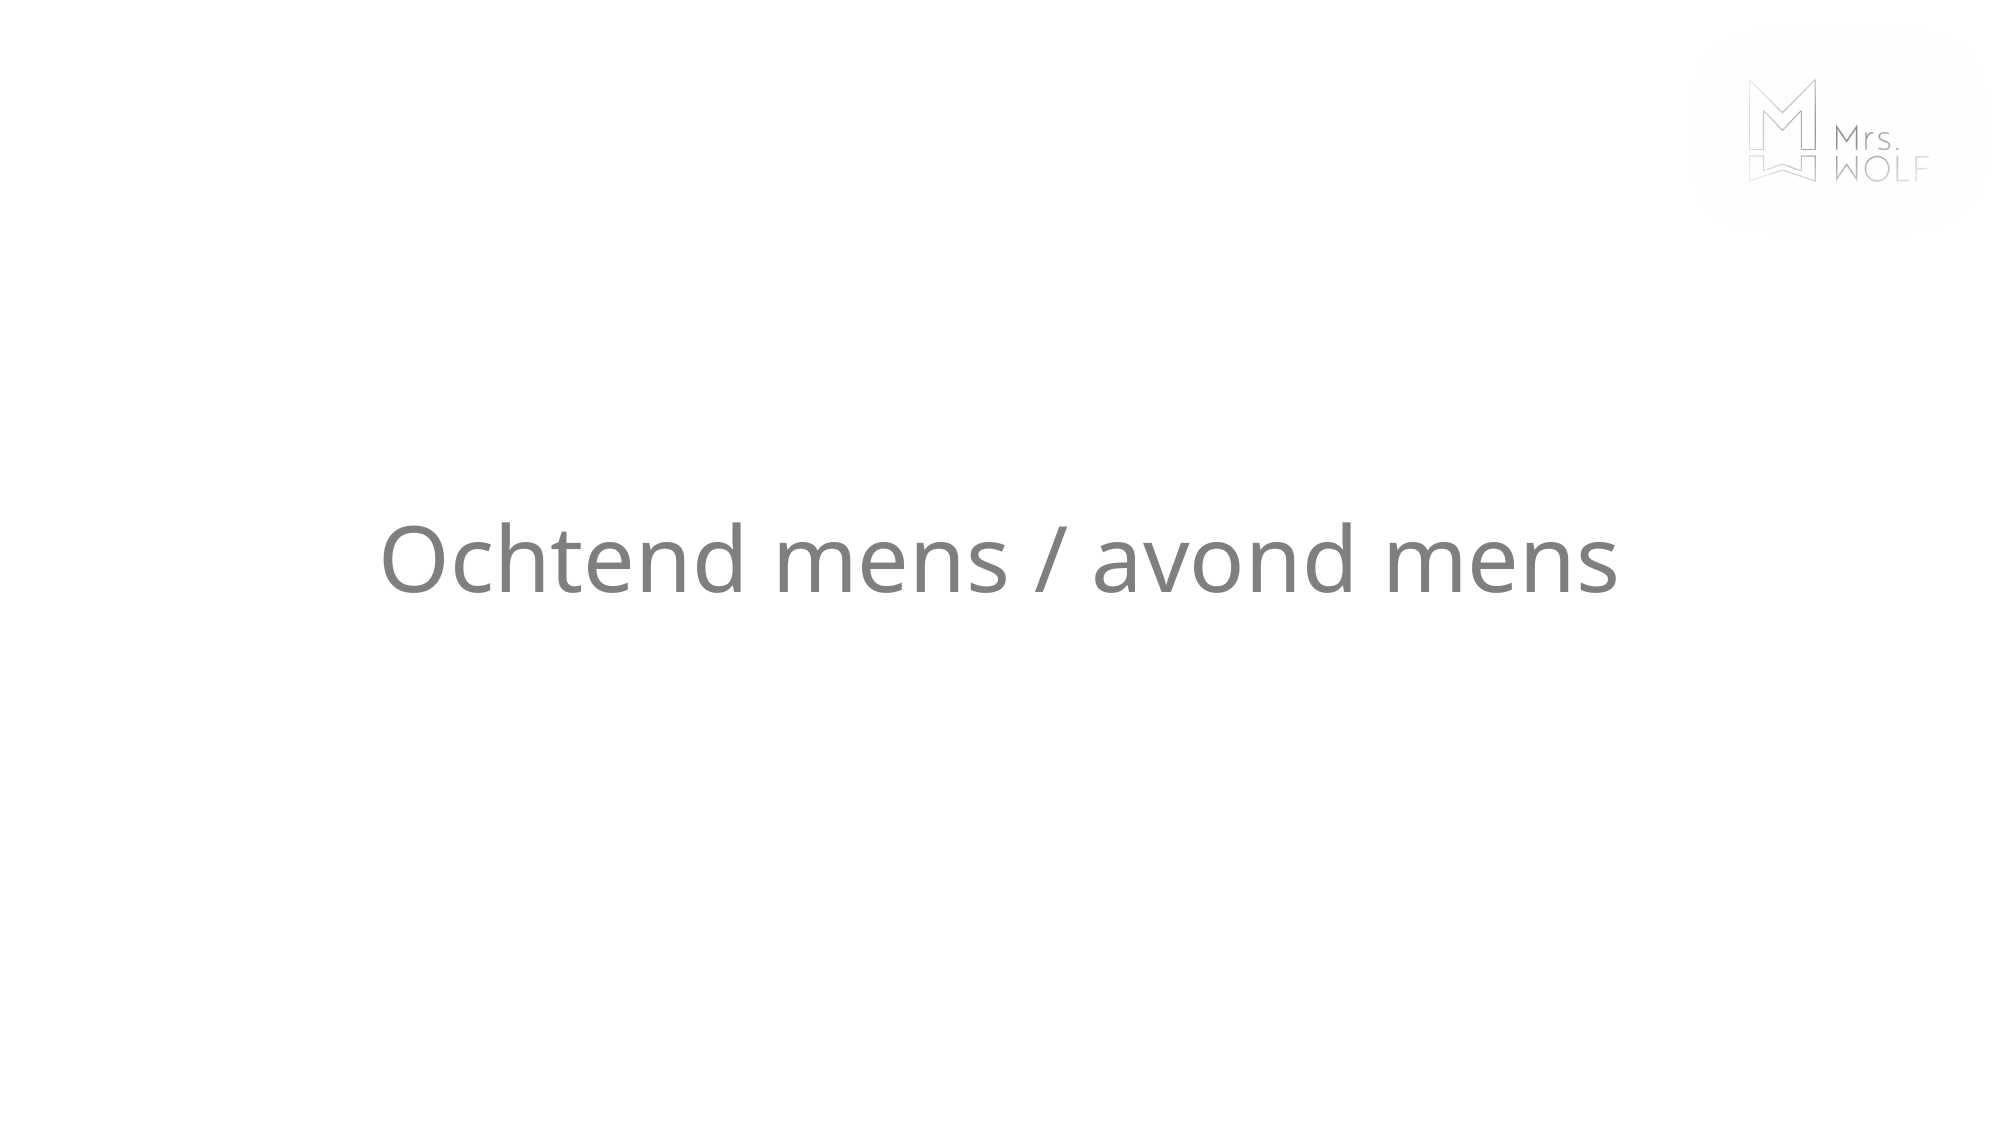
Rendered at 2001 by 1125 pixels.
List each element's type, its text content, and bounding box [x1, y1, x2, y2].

title Ochtend mens / avond mens [231, 369, 1769, 756]
